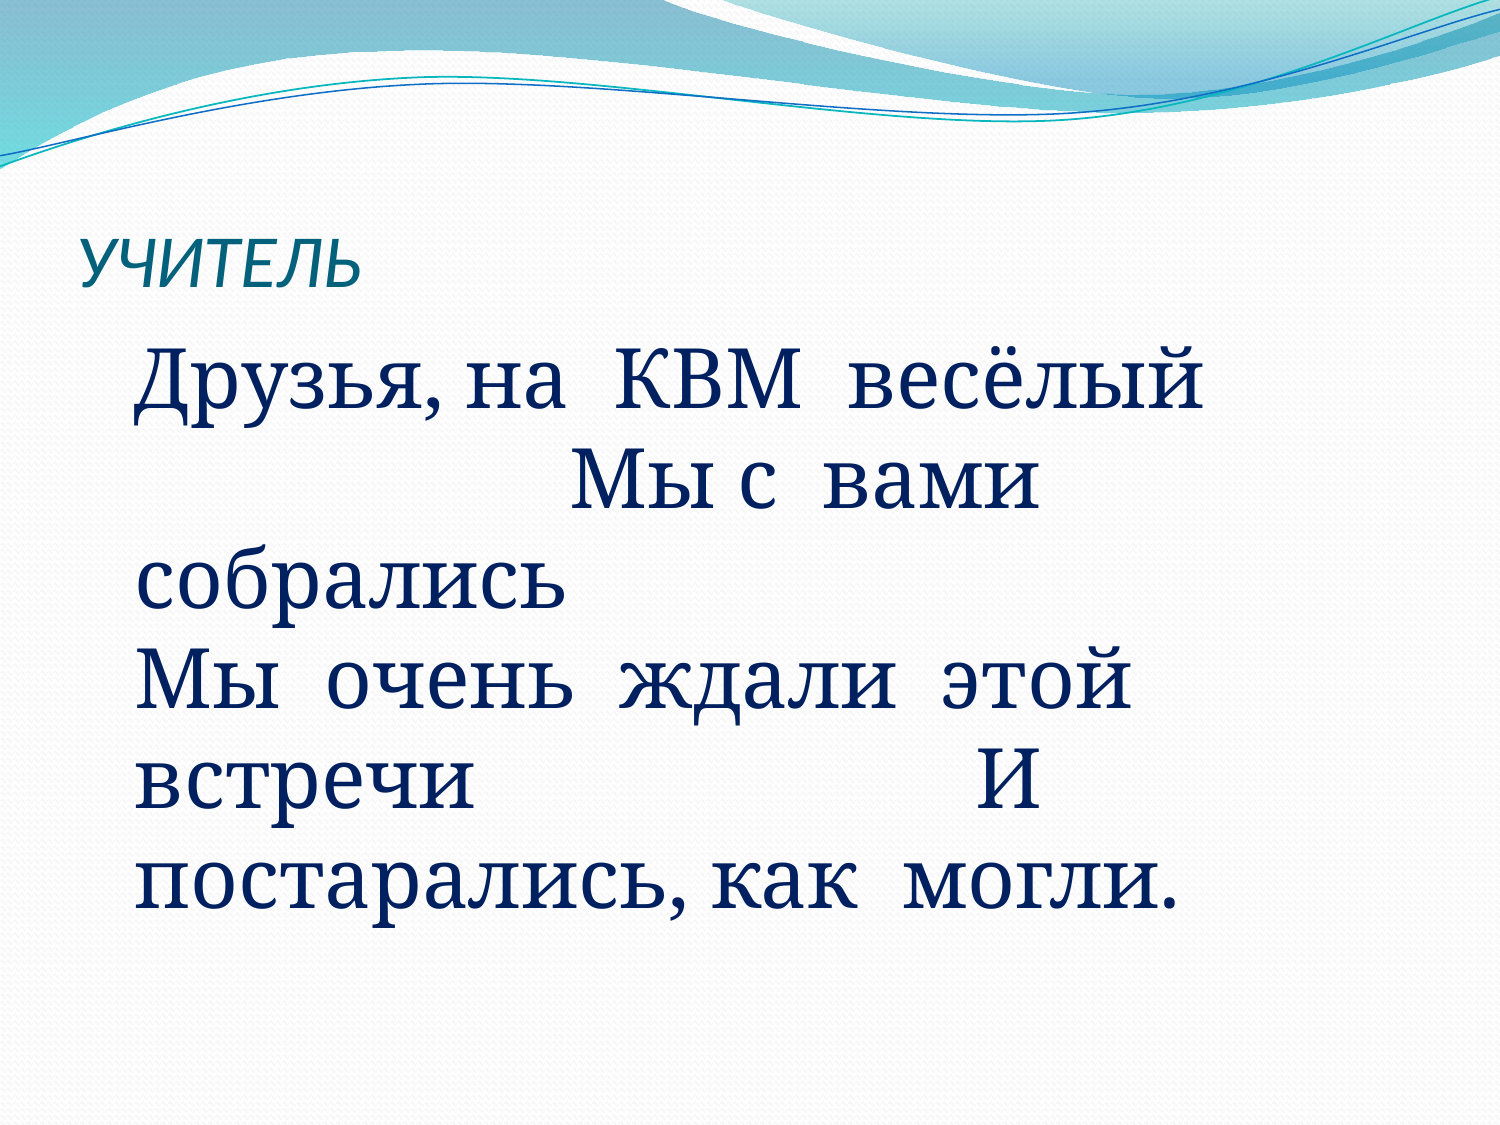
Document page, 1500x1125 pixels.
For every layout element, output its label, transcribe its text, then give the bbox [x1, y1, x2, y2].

title УЧИТЕЛЬ [75, 115, 1425, 303]
list Друзья, на КВМ весёлый Мы с вами собрались Мы очень ждали этой встречи И постарались, как могли. [75, 317, 1425, 1038]
